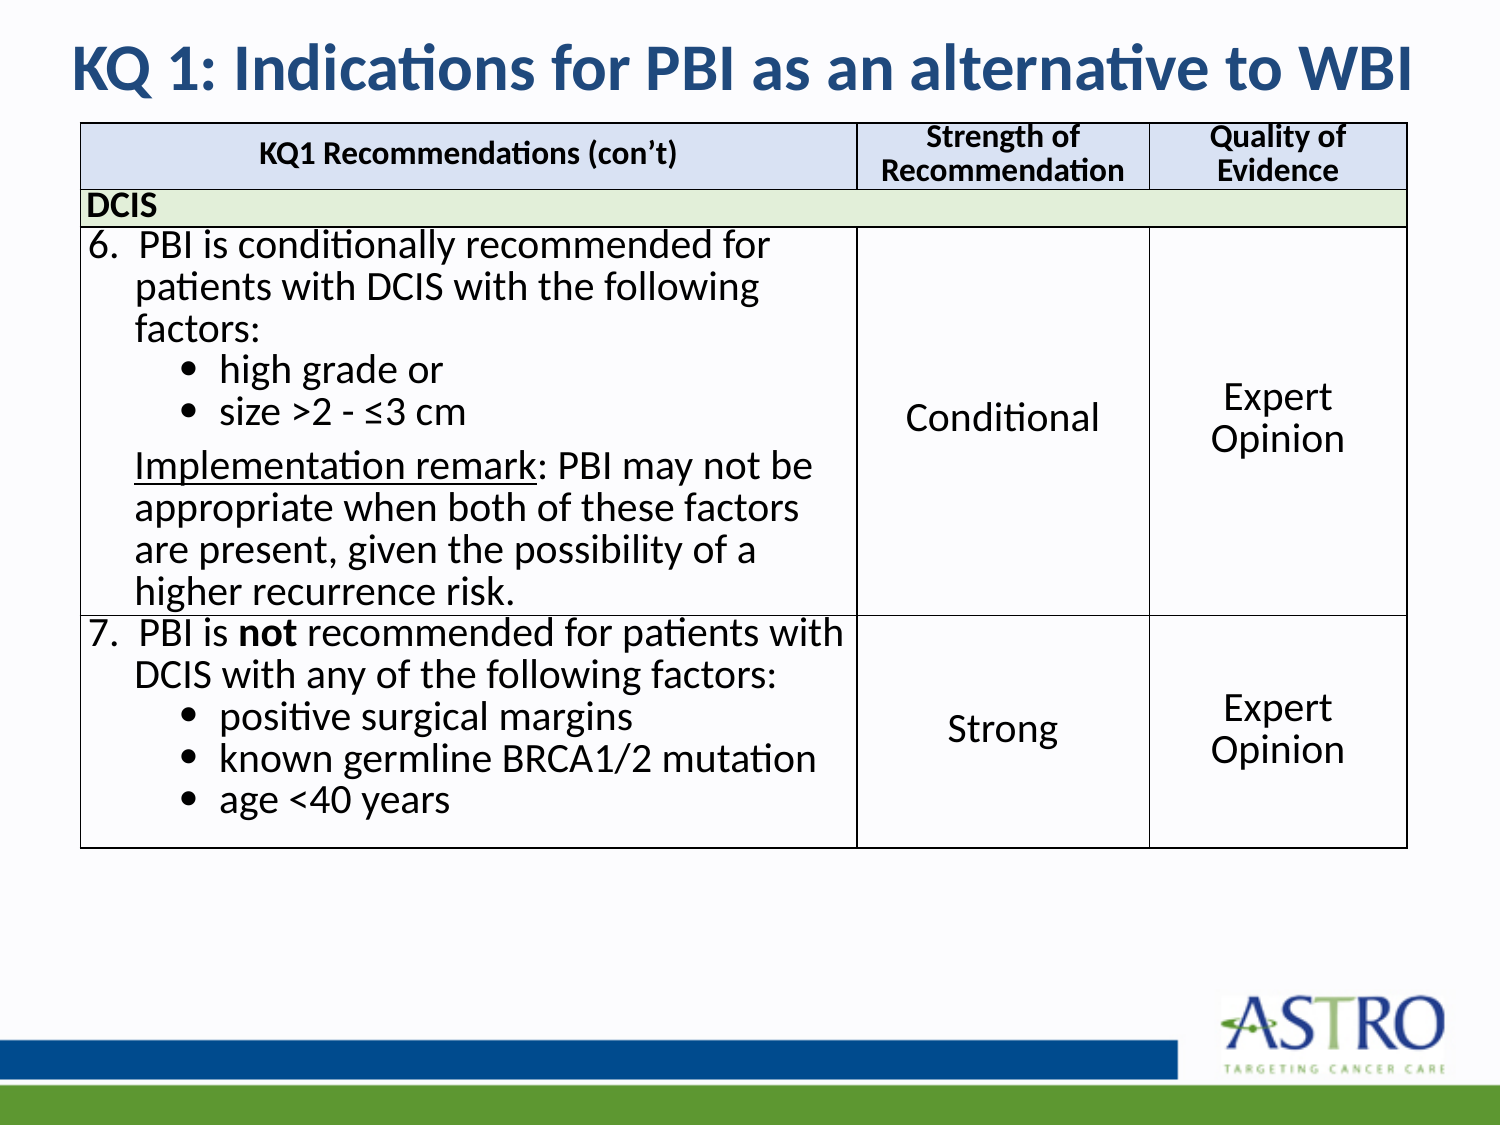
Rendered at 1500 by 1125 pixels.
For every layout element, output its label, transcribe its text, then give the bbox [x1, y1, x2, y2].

table_header Strength of Recommendation [858, 124, 1149, 189]
table_header Quality of Evidence [1150, 124, 1406, 189]
title KQ 1: Indications for PBI as an alternative to WBI [50, 15, 1438, 93]
table_cell Strong [858, 616, 1149, 847]
picture [0, 0, 1500, 1125]
table_cell Conditional [858, 228, 1149, 615]
table_cell Expert Opinion [1150, 228, 1406, 615]
table_header KQ1 Recommendations (con’t) [81, 124, 856, 189]
table_cell Expert Opinion [1150, 616, 1406, 847]
table_cell 7. PBI is not recommended for patients with DCIS with any of the following factors: positive surgical margins known germline BRCA1/2 mutation age <40 years [81, 616, 856, 847]
table_cell 6. PBI is conditionally recommended for patients with DCIS with the following factors: high grade or size >2 - ≤3 cm Implementation remark: PBI may not be appropriate when both of these factors are present, given the possibility of a higher recurrence risk. [81, 228, 856, 615]
table_cell DCIS [81, 190, 1406, 226]
